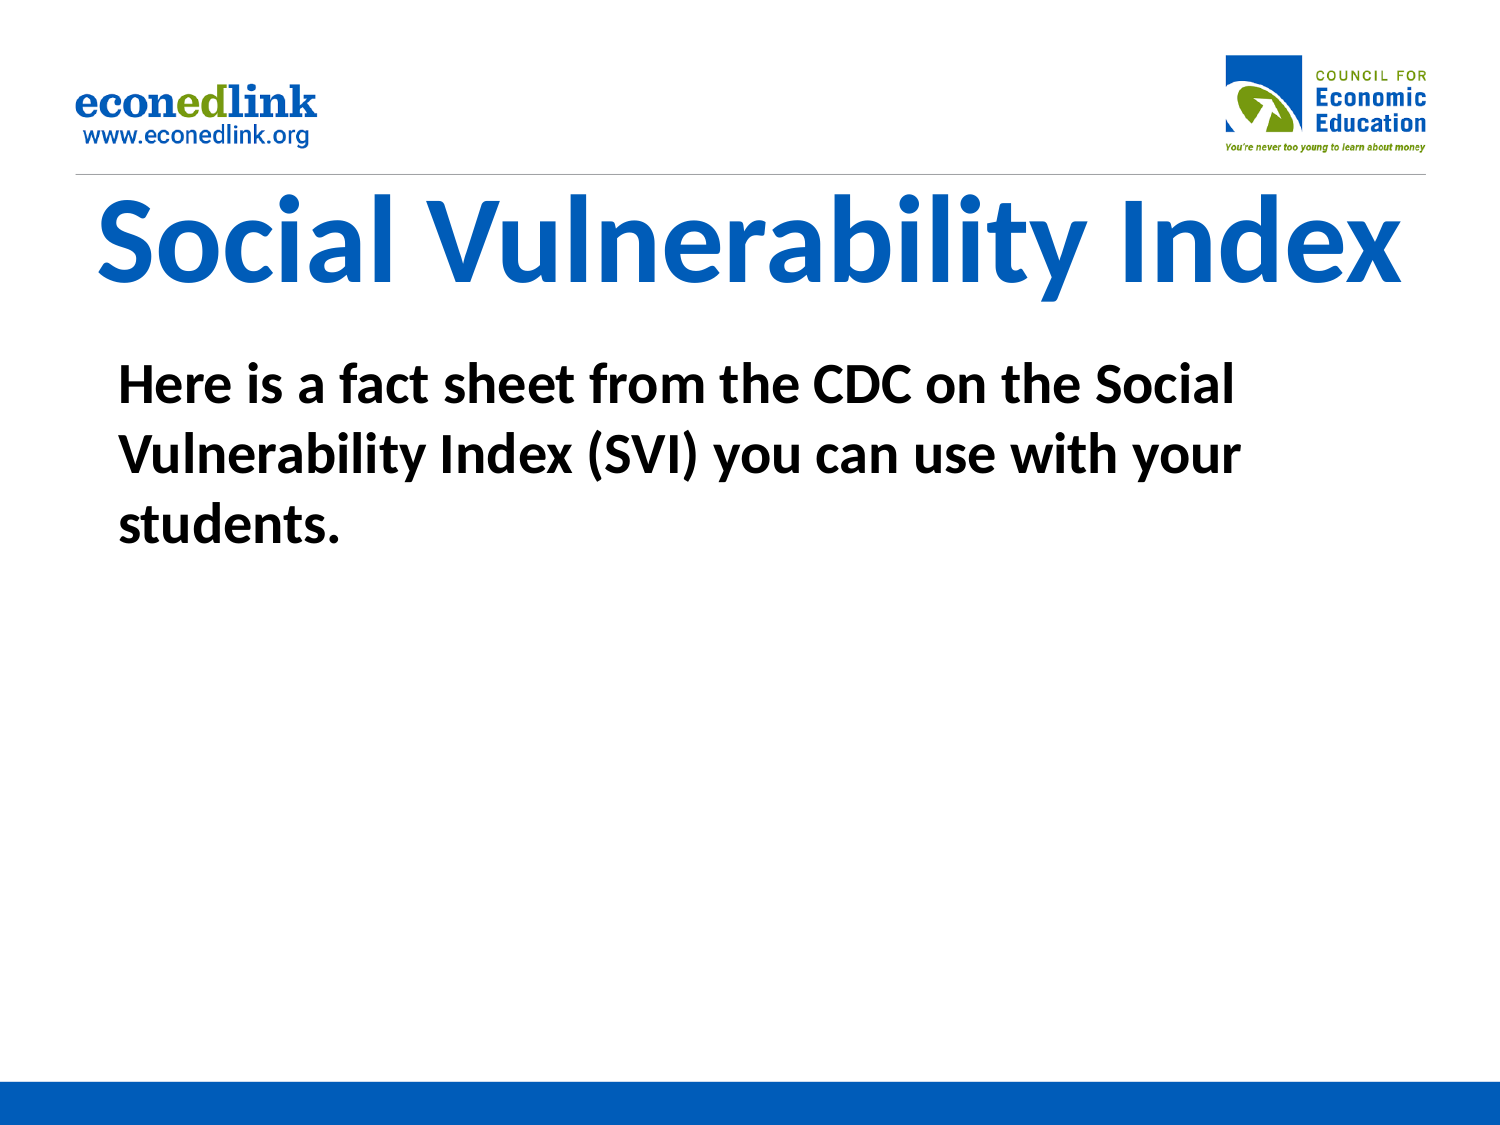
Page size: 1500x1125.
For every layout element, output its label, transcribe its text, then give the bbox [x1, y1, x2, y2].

list Here is a fact sheet from the CDC on the Social Vulnerability Index (SVI) you can use with your students. [75, 337, 1425, 1010]
picture [0, 0, 1500, 1125]
title Social Vulnerability Index [75, 149, 1425, 337]
